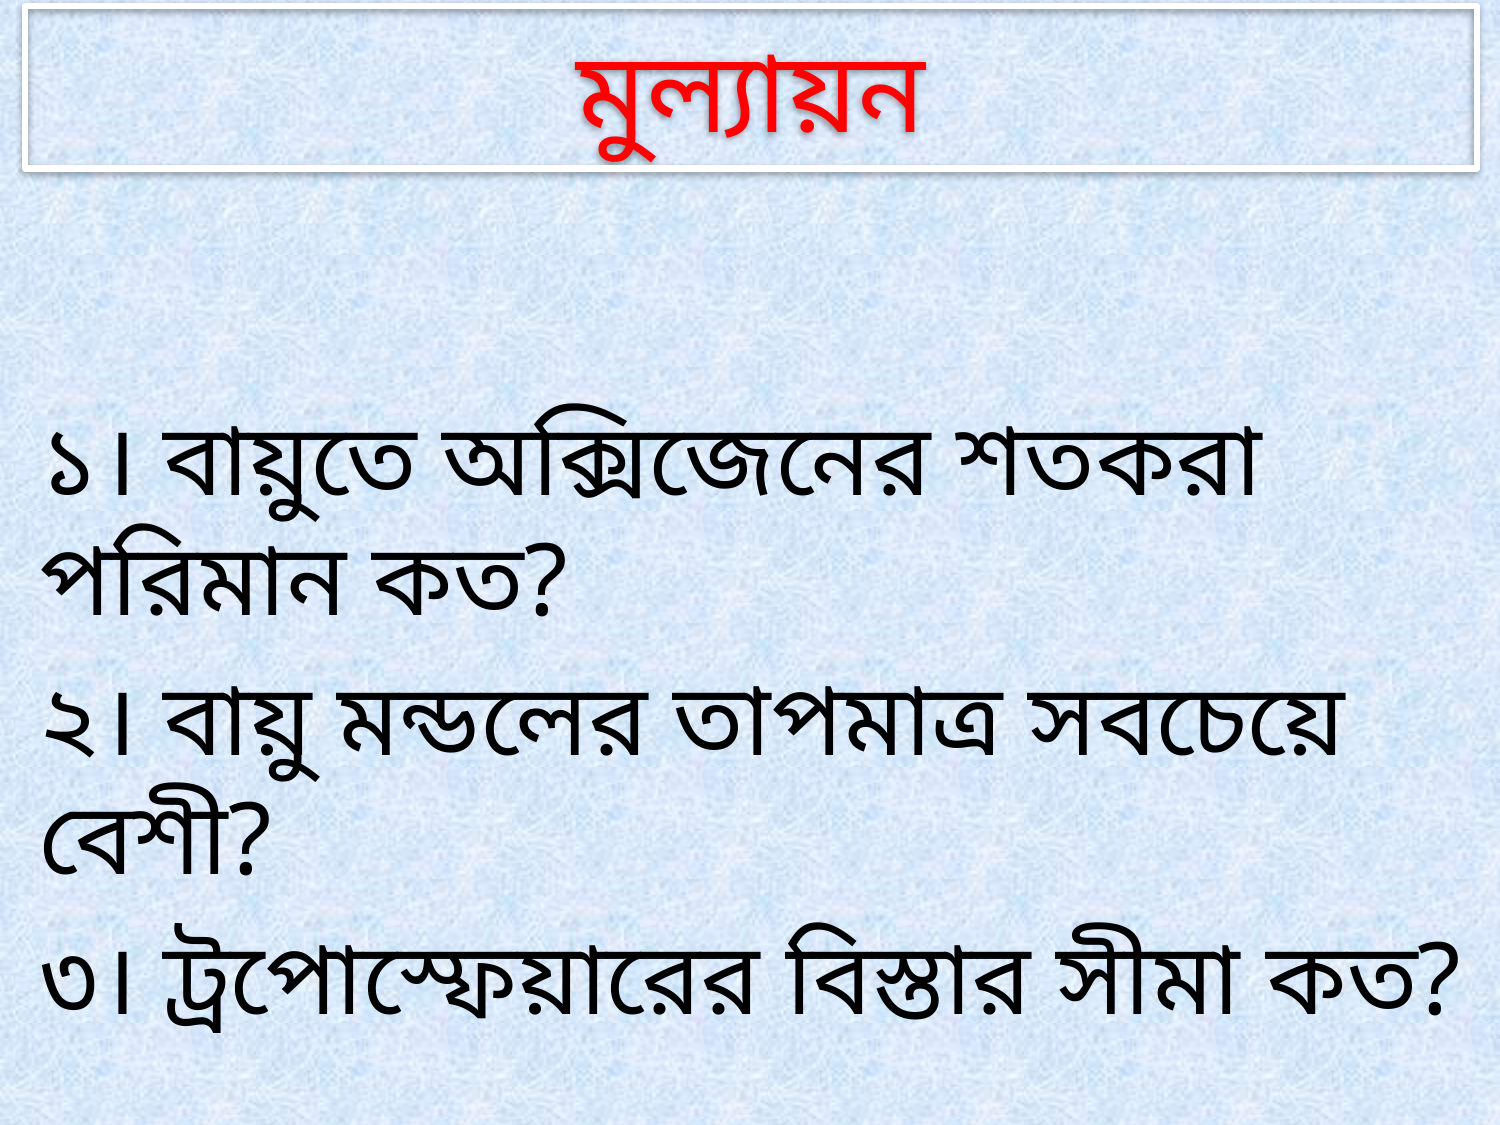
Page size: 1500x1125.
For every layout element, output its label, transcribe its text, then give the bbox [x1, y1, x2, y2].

picture [0, 0, 1500, 1125]
list ১। বায়ুতে অক্সিজেনের শতকরা পরিমান কত? ২। বায়ু মন্ডলের তাপমাত্র সবচেয়ে বেশী? ৩। ট্রপোস্ফেয়ারের বিস্তার সীমা কত? [24, 387, 1478, 900]
title মুল্যায়ন [22, 3, 1480, 172]
